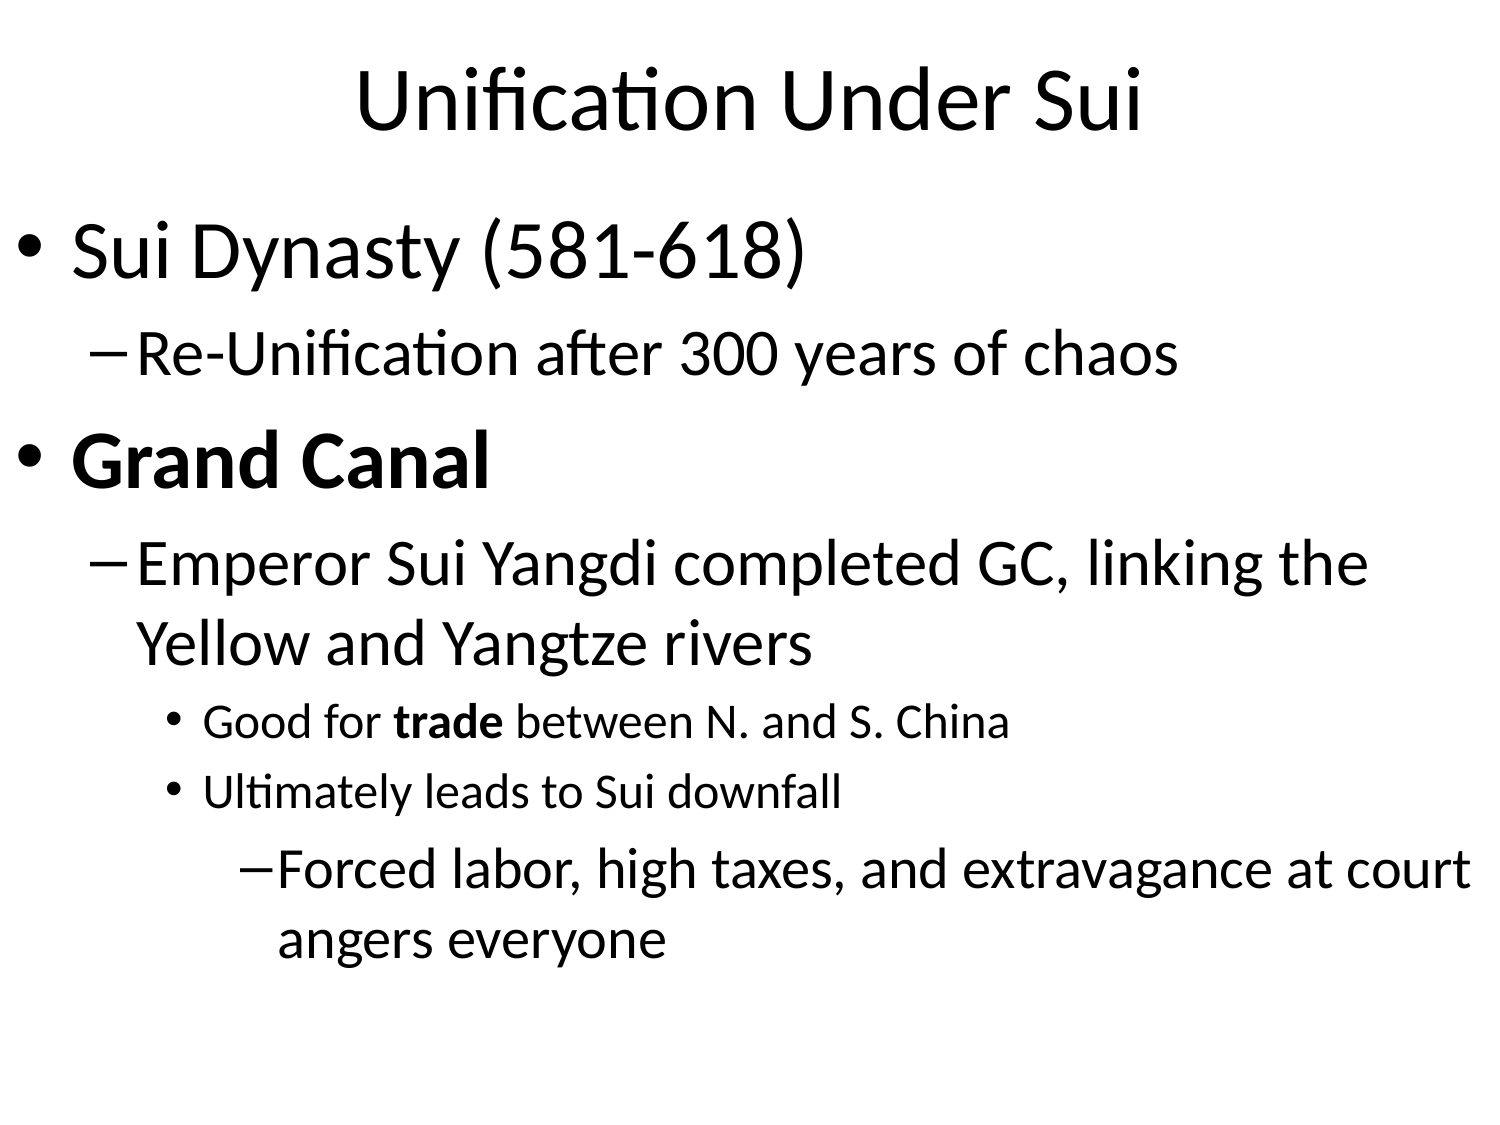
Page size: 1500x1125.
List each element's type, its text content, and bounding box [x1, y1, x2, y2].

list Sui Dynasty (581-618) Re-Unification after 300 years of chaos Grand Canal Emperor Sui Yangdi completed GC, linking the Yellow and Yangtze rivers Good for trade between N. and S. China Ultimately leads to Sui downfall Forced labor, high taxes, and extravagance at court angers everyone [0, 187, 1500, 1125]
title Unification Under Sui [75, 0, 1425, 187]
